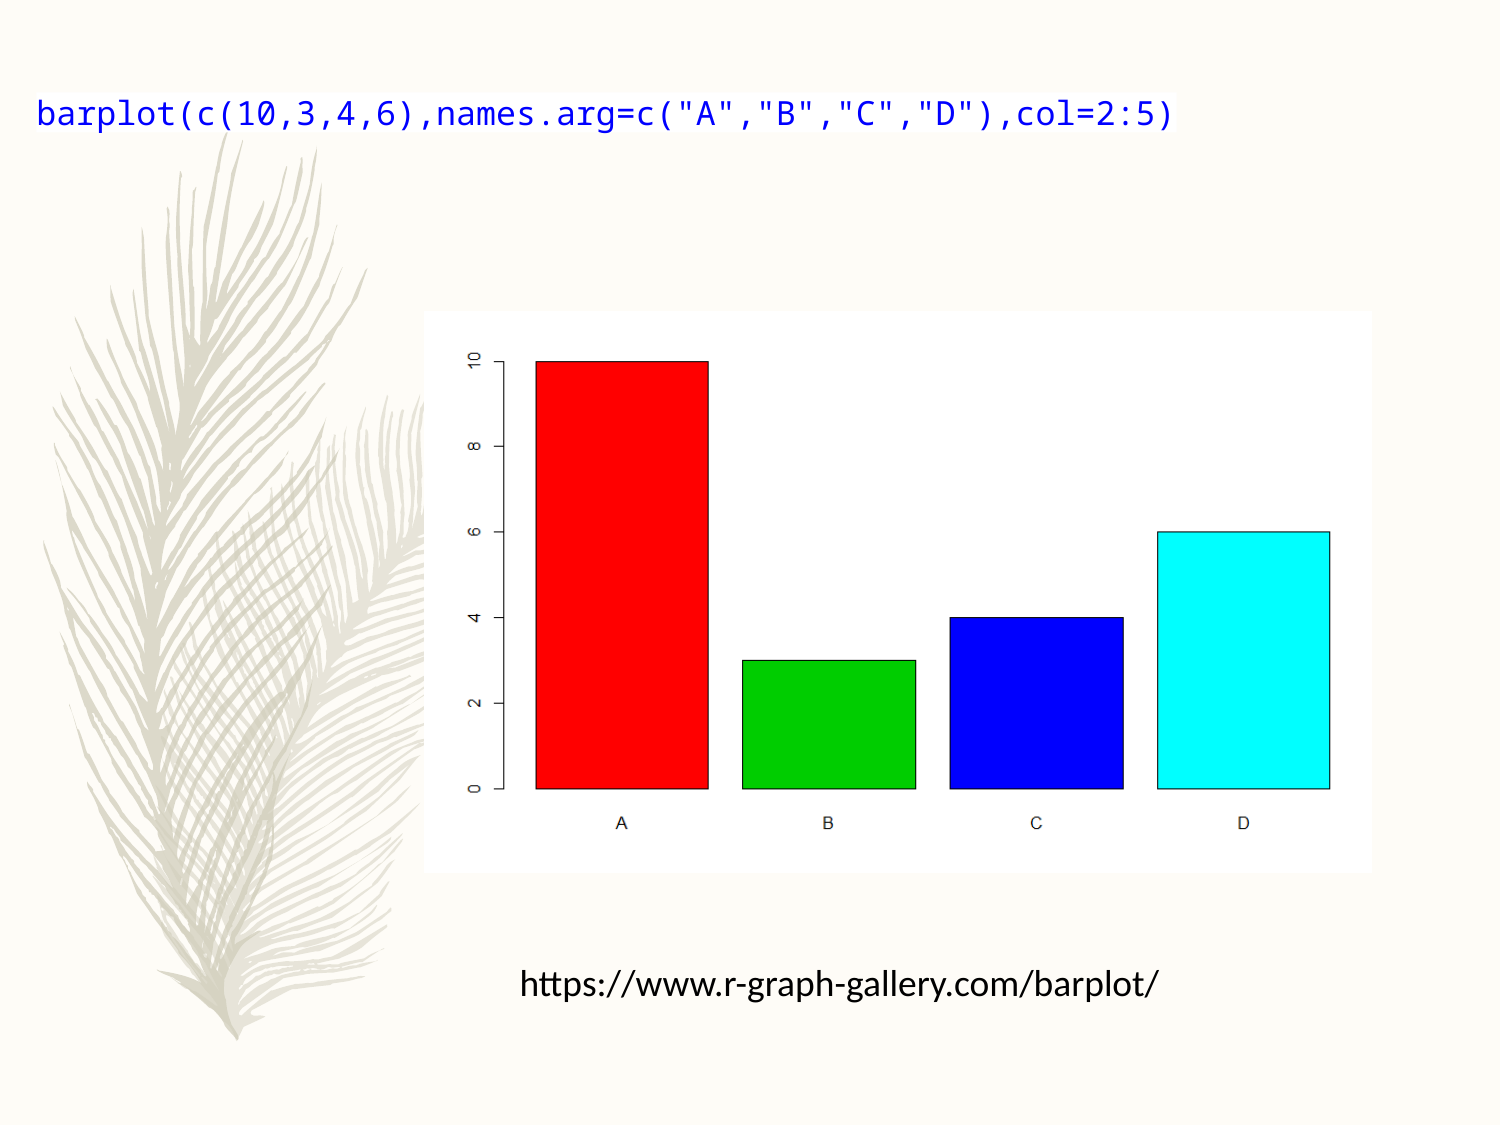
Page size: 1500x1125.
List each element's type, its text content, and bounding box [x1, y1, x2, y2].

text_box barplot(c(10,3,4,6),names.arg=c("A","B","C","D"),col=2:5) [36, 92, 1177, 133]
text_box https://www.r-graph-gallery.com/barplot/ [504, 951, 1500, 1011]
picture [424, 311, 1372, 873]
